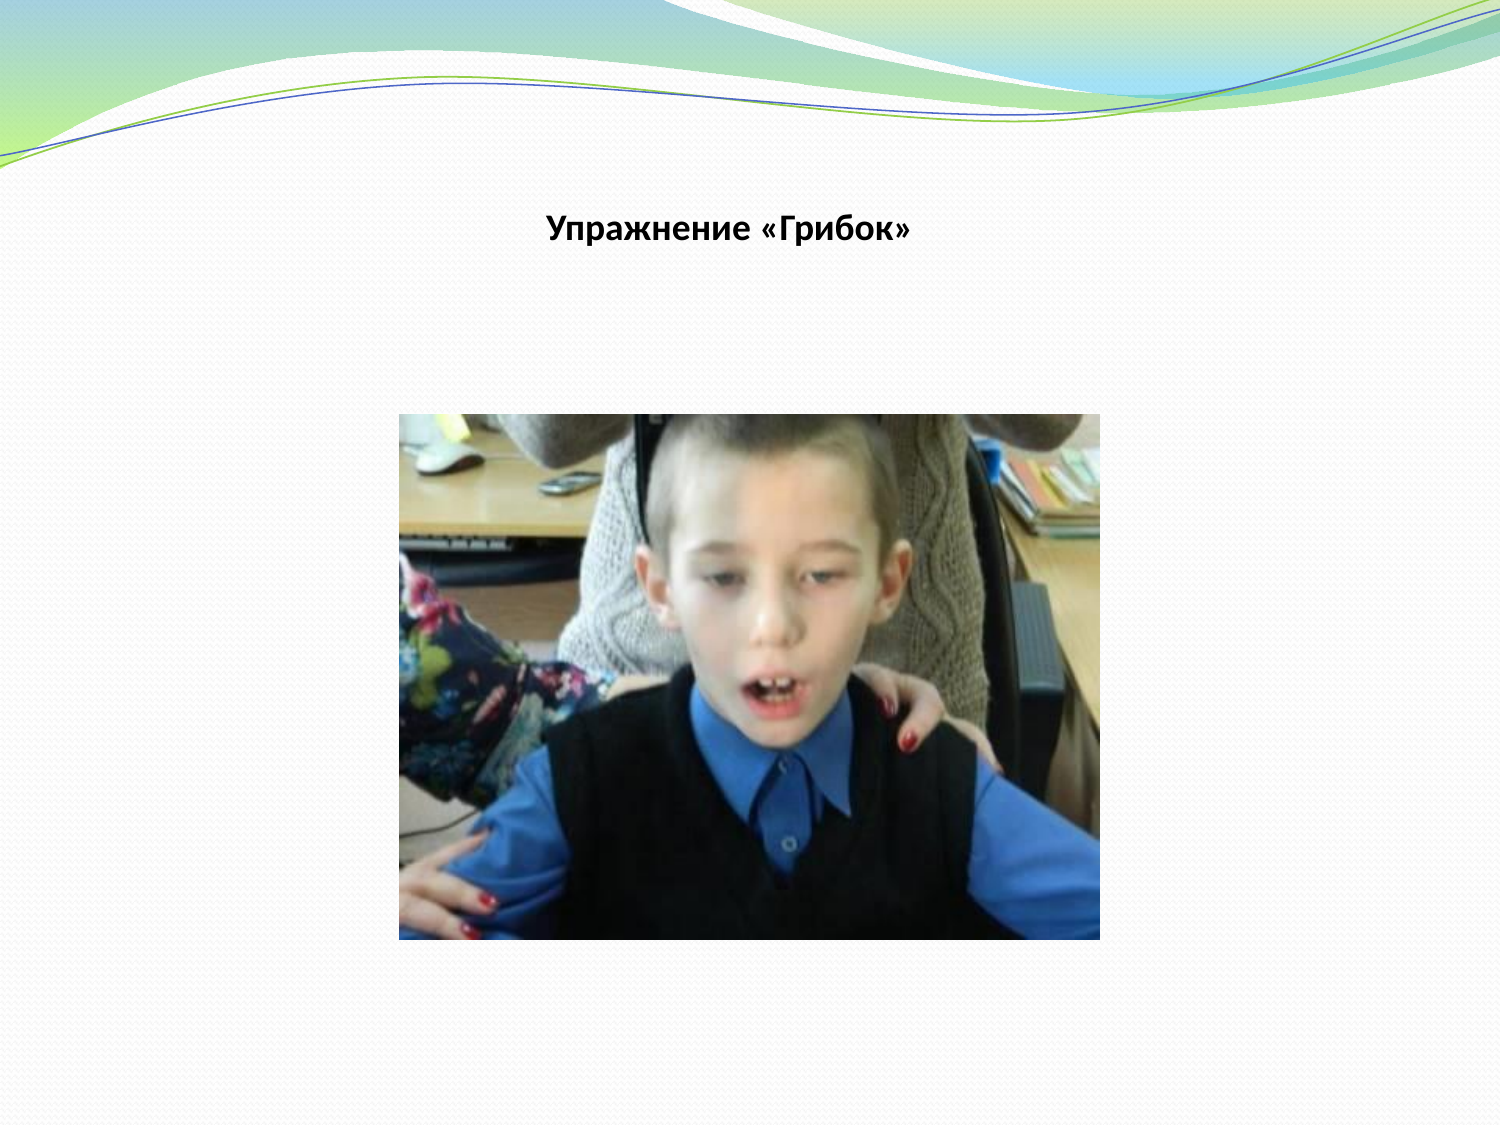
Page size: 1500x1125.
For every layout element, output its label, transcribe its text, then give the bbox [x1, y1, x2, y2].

title Упражнение «Грибок» [82, 152, 1379, 248]
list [399, 414, 1101, 941]
